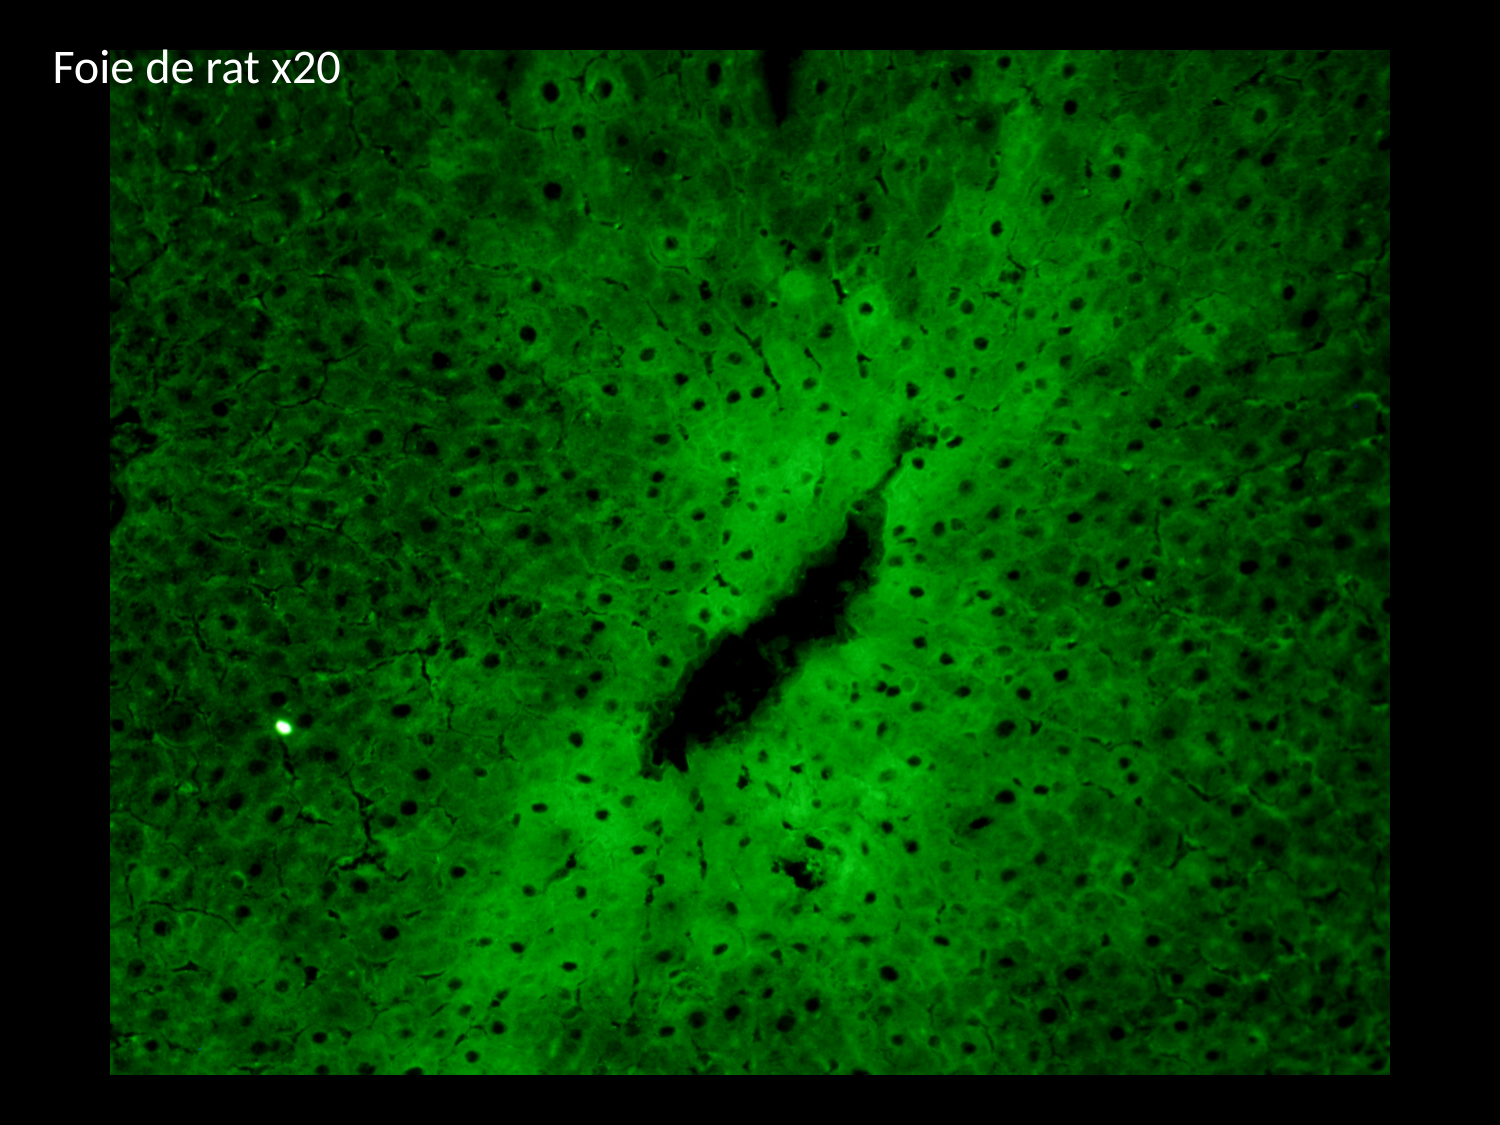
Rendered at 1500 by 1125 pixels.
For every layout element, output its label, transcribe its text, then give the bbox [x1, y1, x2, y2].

list Foie de rat x20 [37, 41, 386, 130]
picture [109, 50, 1391, 1075]
